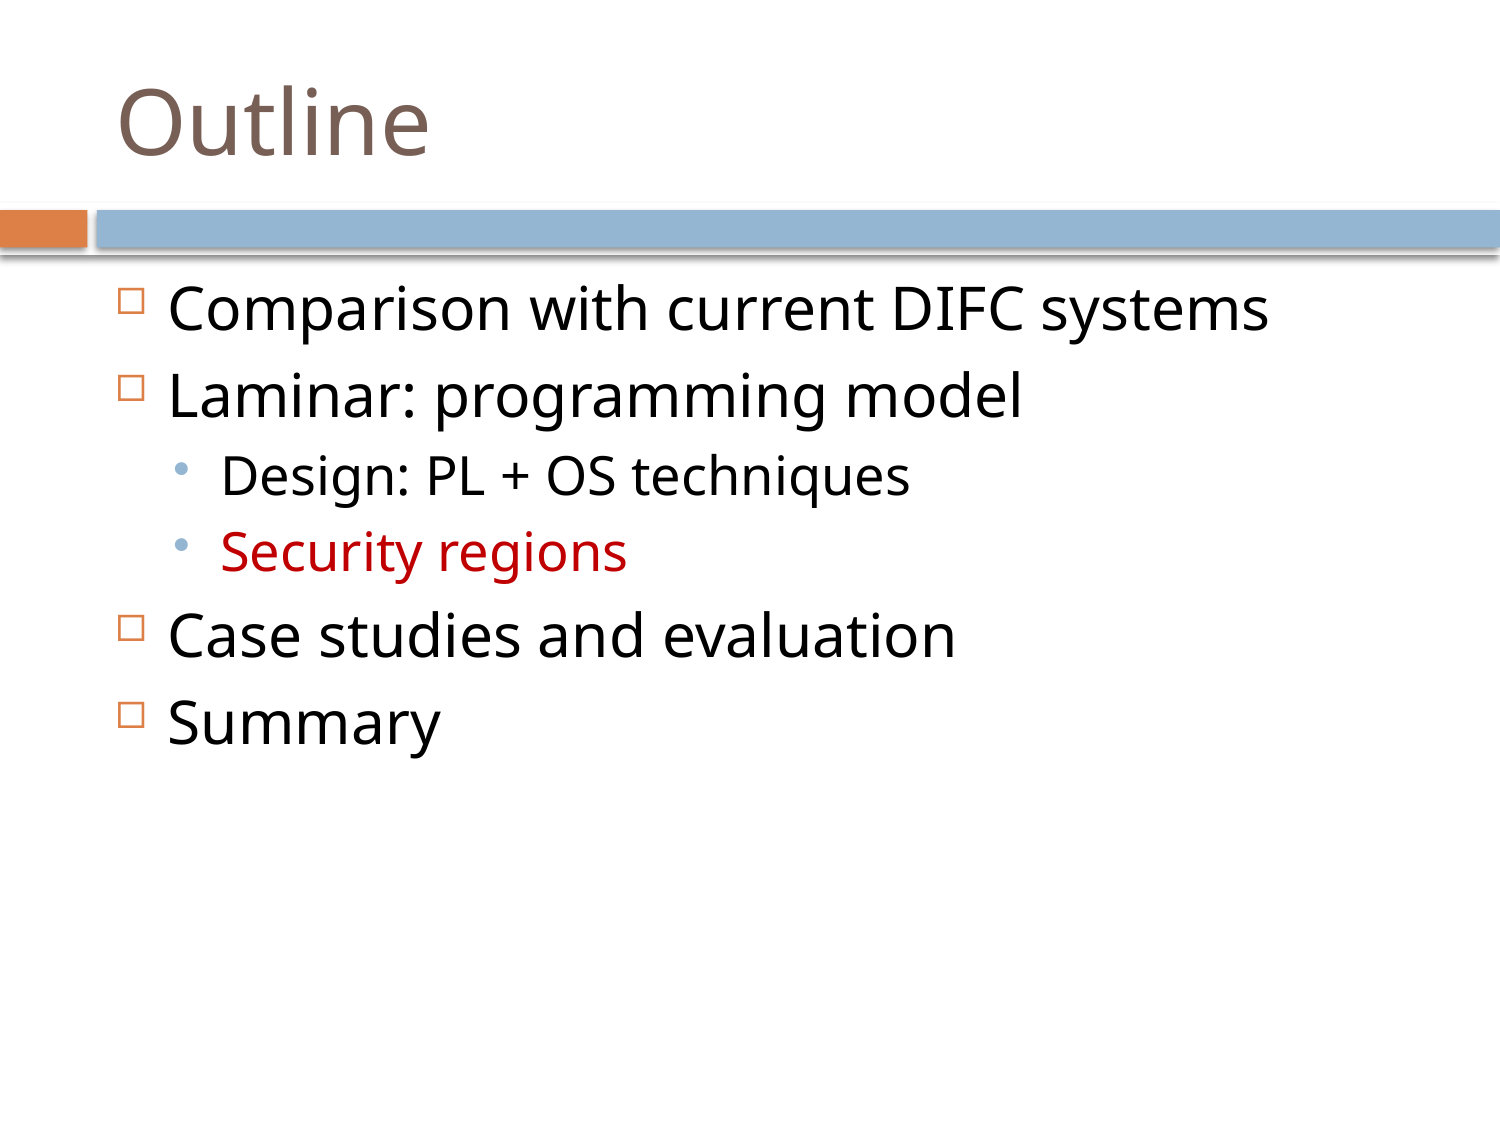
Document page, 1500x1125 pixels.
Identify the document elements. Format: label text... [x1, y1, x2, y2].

title Outline [100, 37, 1438, 200]
list Comparison with current DIFC systems Laminar: programming model Design: PL + OS techniques Security regions Case studies and evaluation Summary [100, 262, 1438, 1000]
